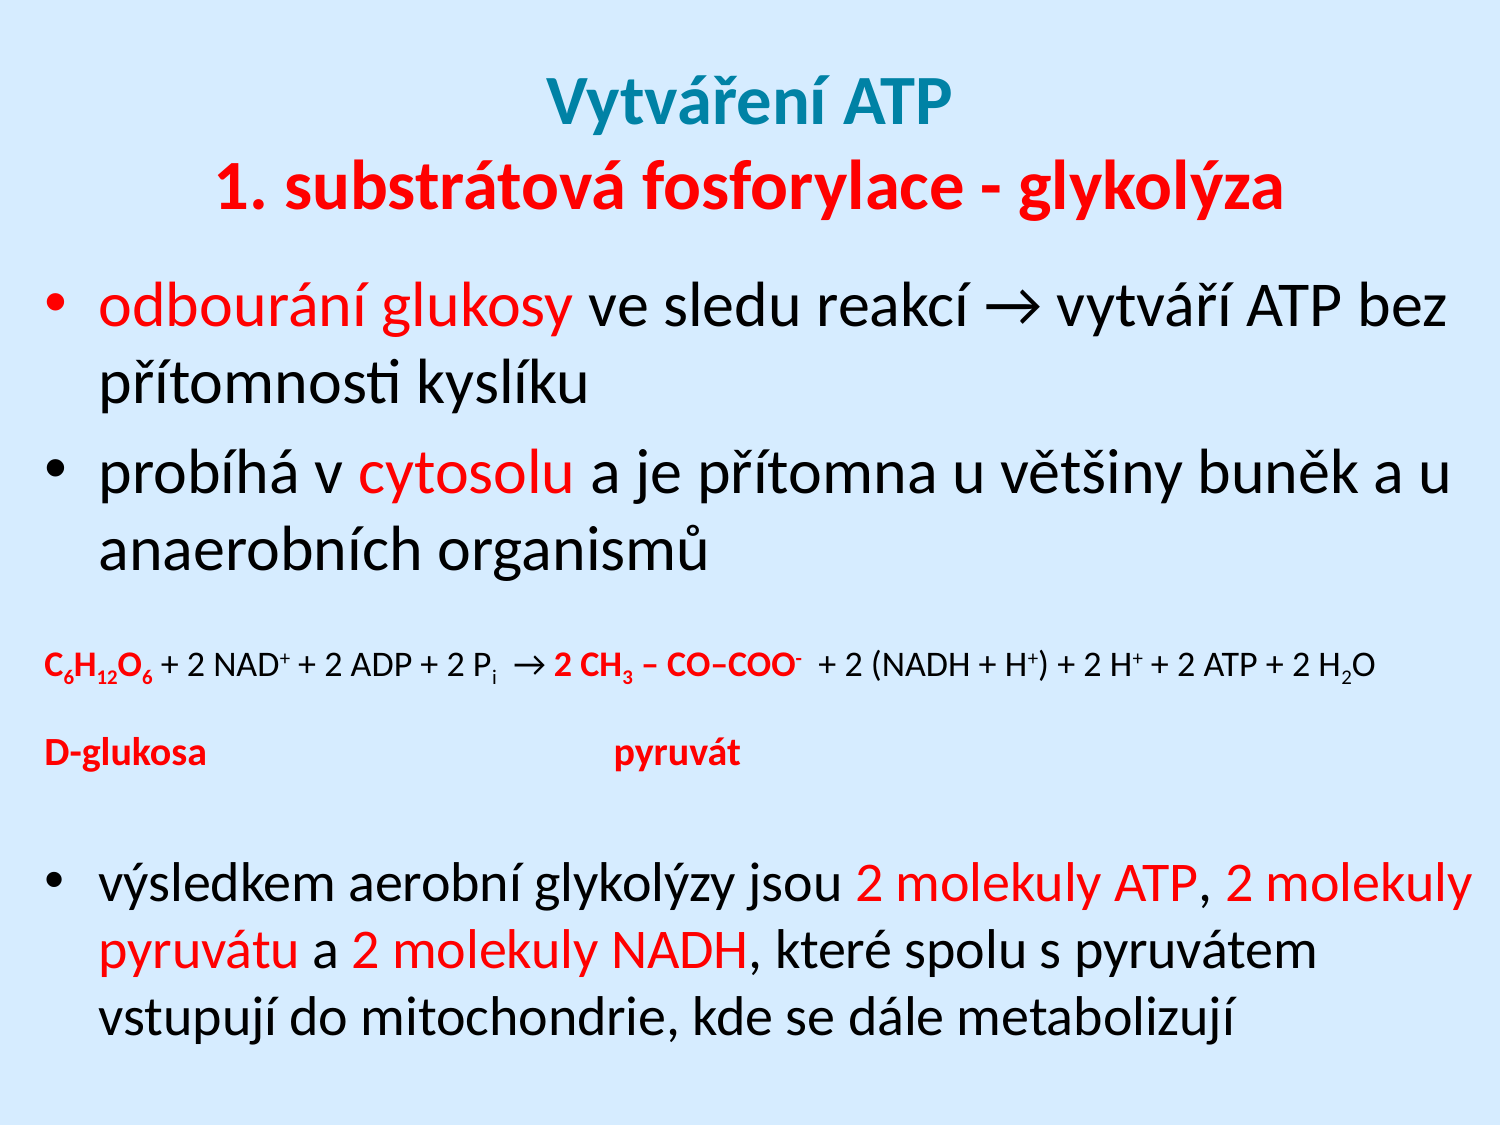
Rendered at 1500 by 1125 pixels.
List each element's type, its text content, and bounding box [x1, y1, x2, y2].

title Vytváření ATP 1. substrátová fosforylace - glykolýza [75, 45, 1425, 233]
list odbourání glukosy ve sledu reakcí → vytváří ATP bez přítomnosti kyslíku probíhá v cytosolu a je přítomna u většiny buněk a u anaerobních organismů C6H12O6 + 2 NAD+ + 2 ADP + 2 Pi → 2 CH3 – CO–COO- + 2 (NADH + H+) + 2 H+ + 2 ATP + 2 H2O D-glukosa pyruvát výsledkem aerobní glykolýzy jsou 2 molekuly ATP, 2 molekuly pyruvátu a 2 molekuly NADH, které spolu s pyruvátem vstupují do mitochondrie, kde se dále metabolizují [29, 255, 1500, 1094]
